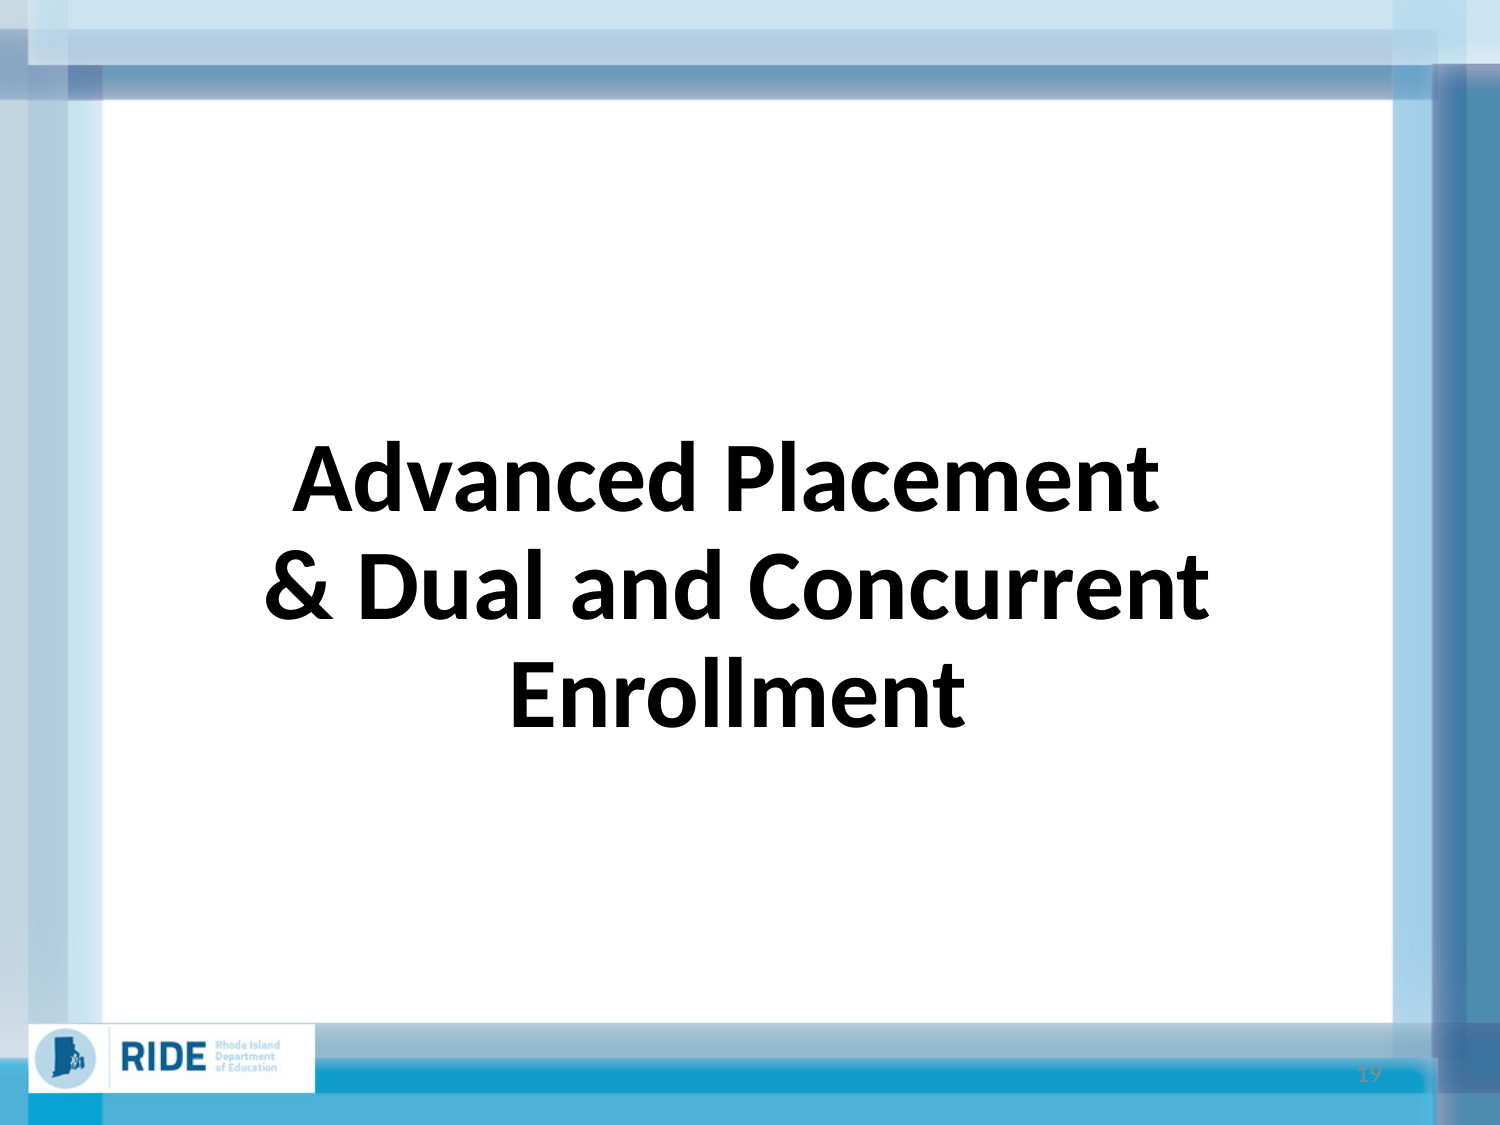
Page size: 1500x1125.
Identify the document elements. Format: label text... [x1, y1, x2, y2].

title Advanced Placement & Dual and Concurrent Enrollment [100, 415, 1376, 757]
picture [0, 0, 1500, 1125]
slide_number 19 [1059, 1042, 1397, 1103]
